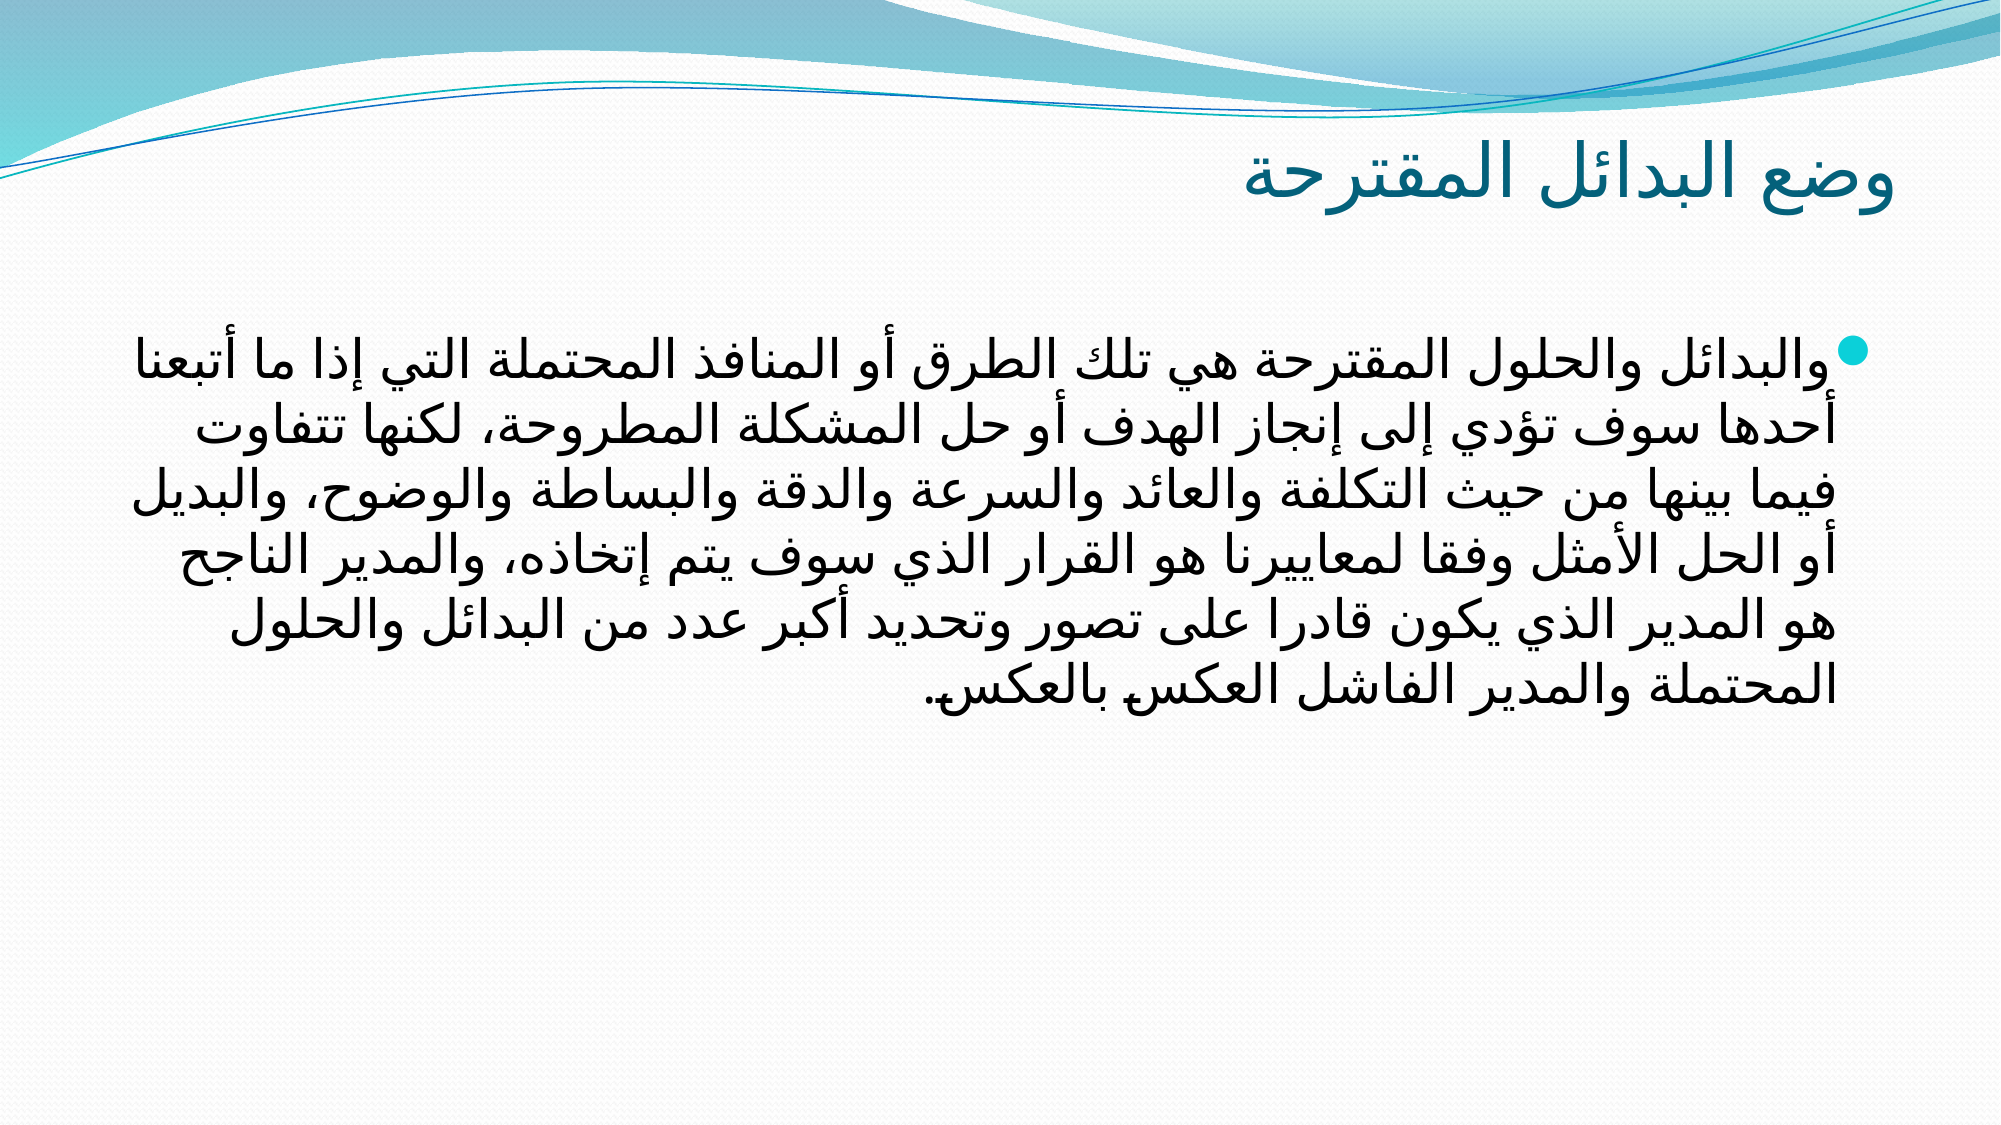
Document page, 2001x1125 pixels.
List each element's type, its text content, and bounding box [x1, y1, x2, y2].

list والبدائل والحلول المقترحة هي تلك الطرق أو المنافذ المحتملة التي إذا ما أتبعنا أحدها سوف تؤدي إلى إنجاز الهدف أو حل المشكلة المطروحة، لكنها تتفاوت فيما بينها من حيث التكلفة والعائد والسرعة والدقة والبساطة والوضوح، والبديل أو الحل الأمثل وفقا لمعاييرنا هو القرار الذي سوف يتم إتخاذه، والمدير الناجح هو المدير الذي يكون قادرا على تصور وتحديد أكبر عدد من البدائل والحلول المحتملة والمدير الفاشل العكس بالعكس. [99, 317, 1900, 1038]
title وضع البدائل المقترحة [99, 115, 1900, 303]
